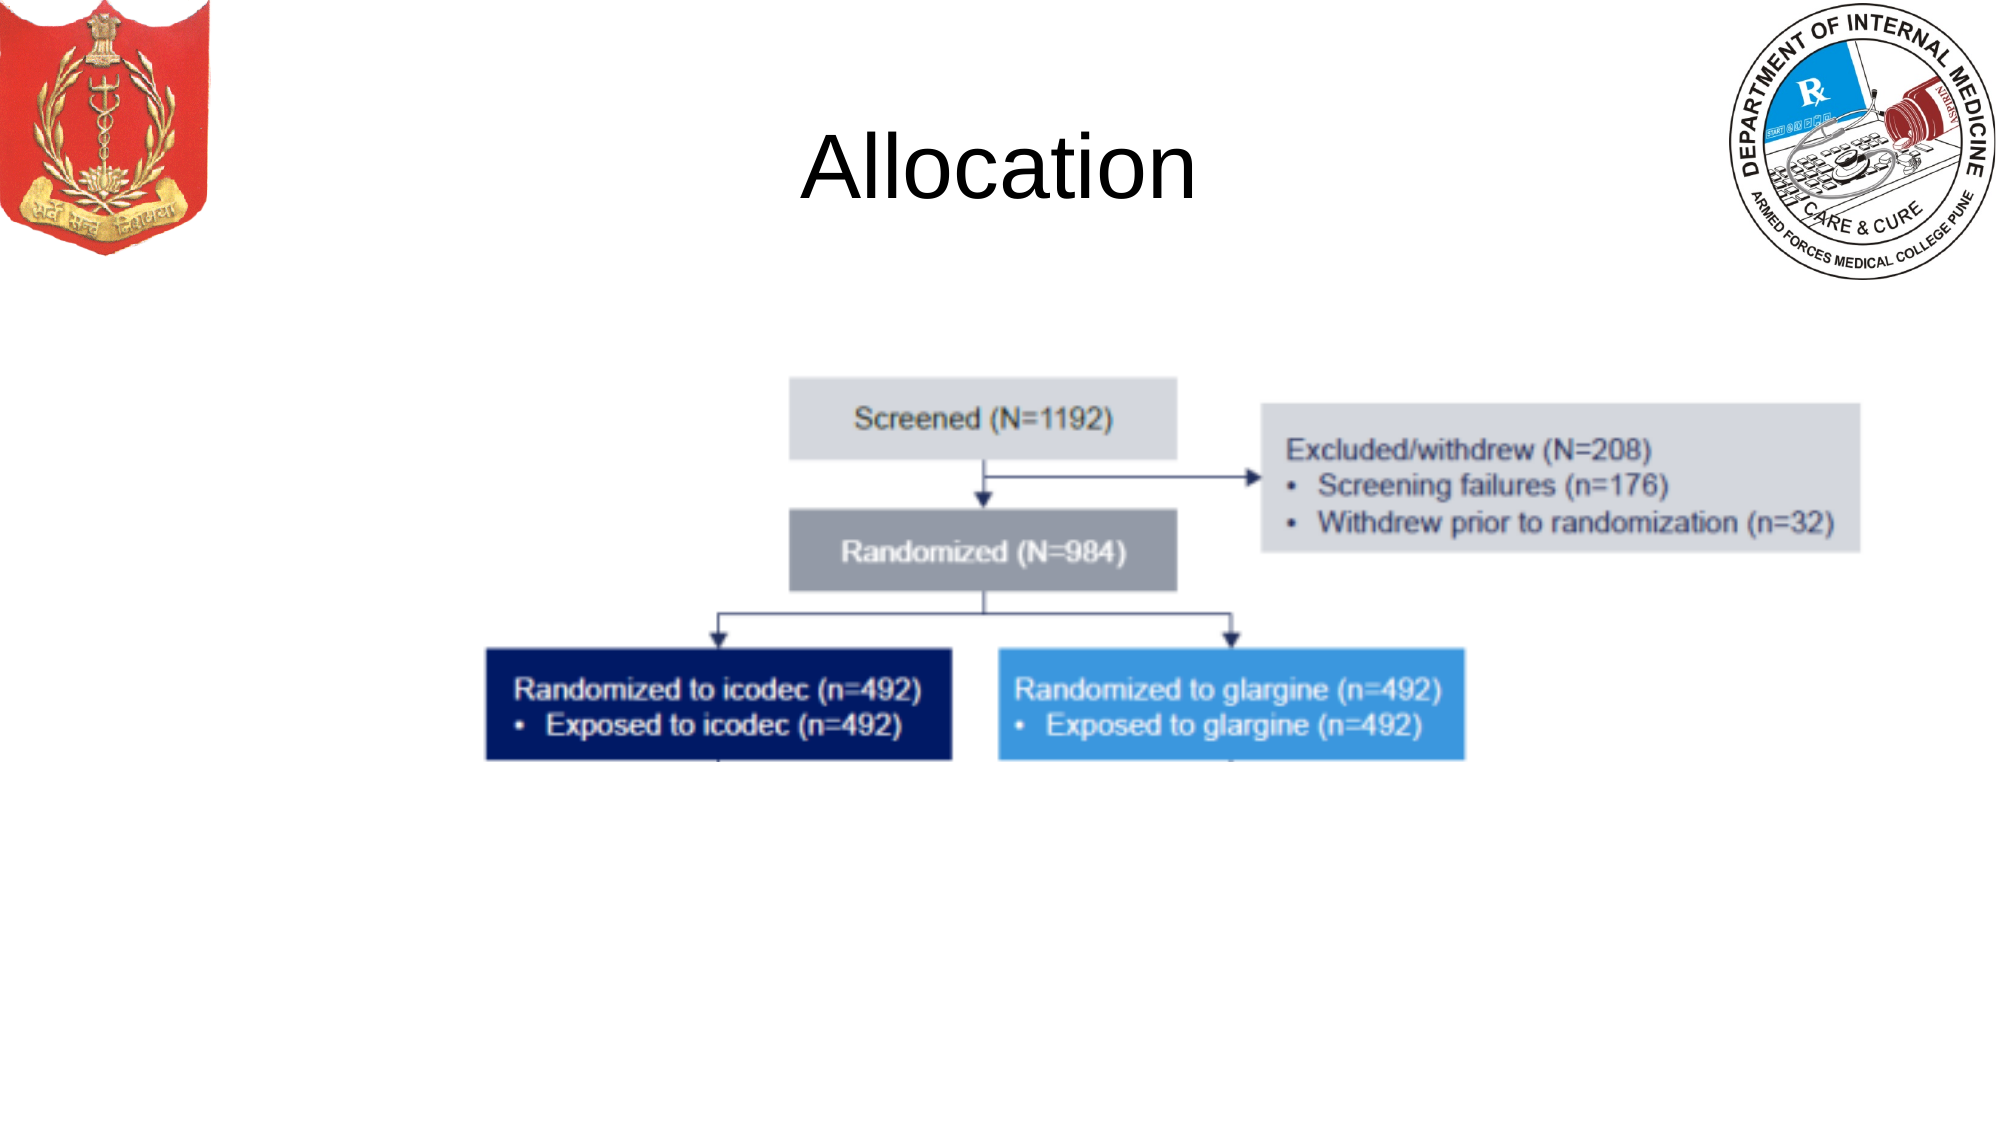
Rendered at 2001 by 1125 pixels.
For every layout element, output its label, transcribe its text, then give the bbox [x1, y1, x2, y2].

title Allocation [137, 59, 1863, 278]
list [0, 321, 1971, 762]
picture [0, 0, 218, 265]
picture [1729, 3, 1996, 280]
